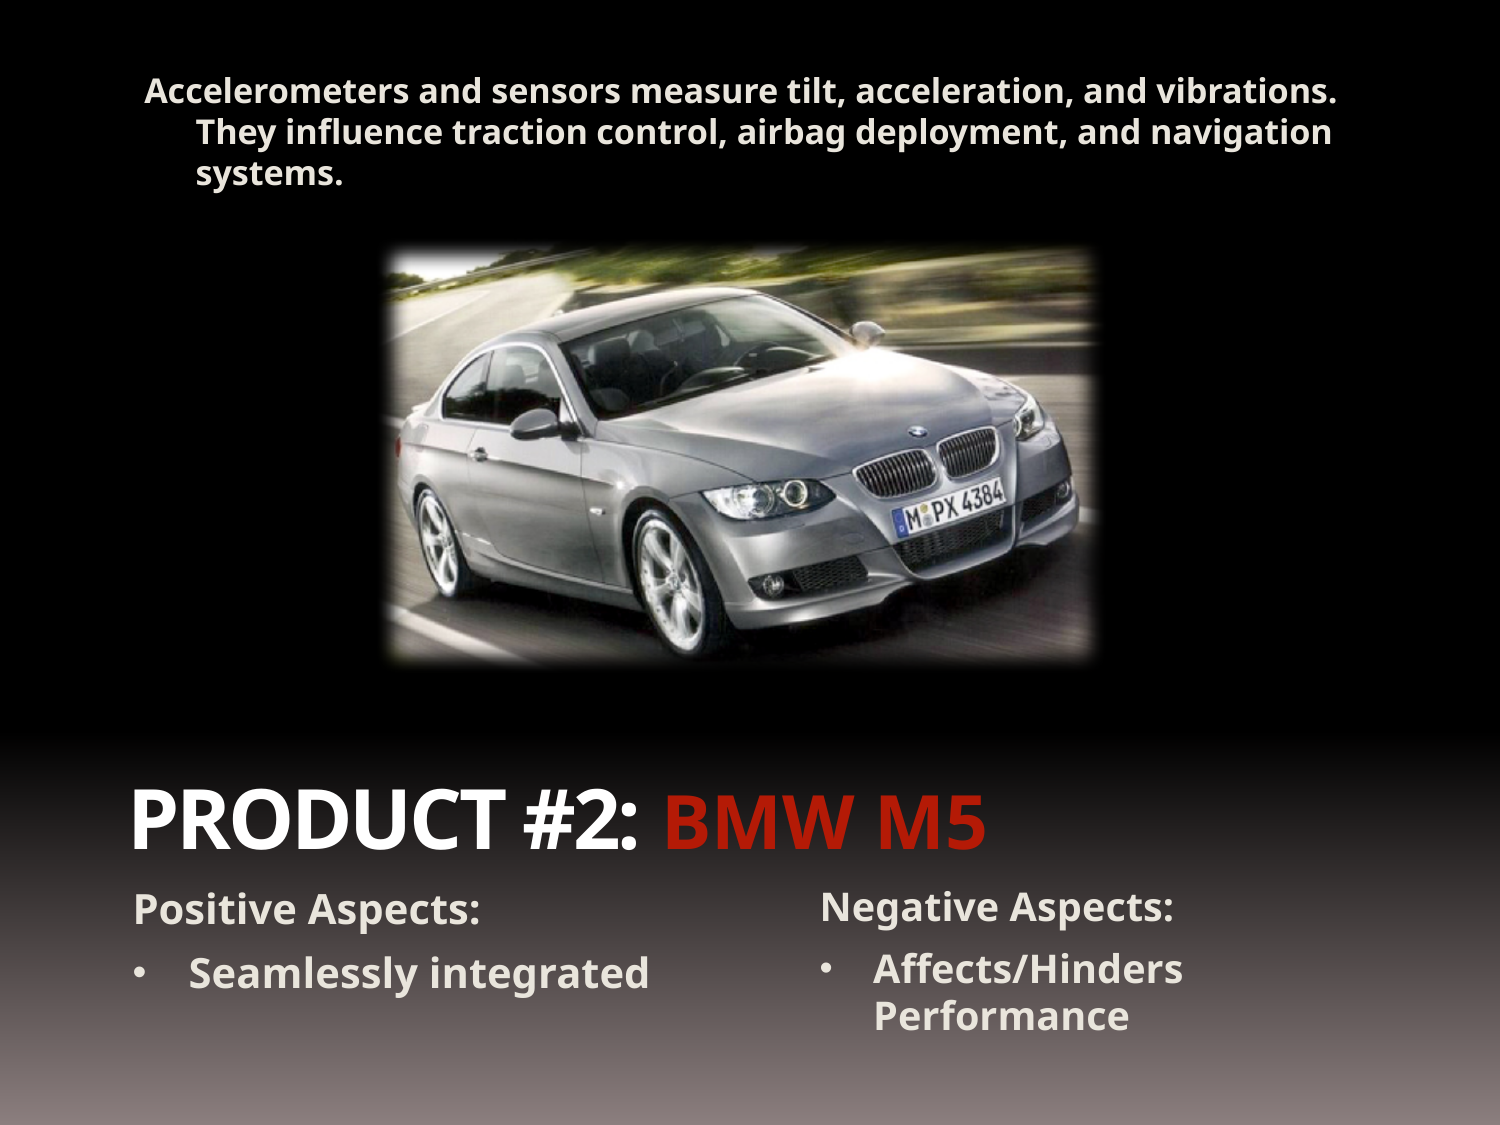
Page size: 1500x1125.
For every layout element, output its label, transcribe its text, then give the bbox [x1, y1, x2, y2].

title Product #2: BMW M5 [112, 650, 1388, 874]
text_box Negative Aspects: Affects/Hinders Performance [799, 874, 1413, 1048]
picture [374, 237, 1107, 674]
text_box Accelerometers and sensors measure tilt, acceleration, and vibrations. They influence traction control, airbag deployment, and navigation systems. [124, 62, 1400, 200]
list Positive Aspects: Seamlessly integrated [112, 875, 725, 1048]
